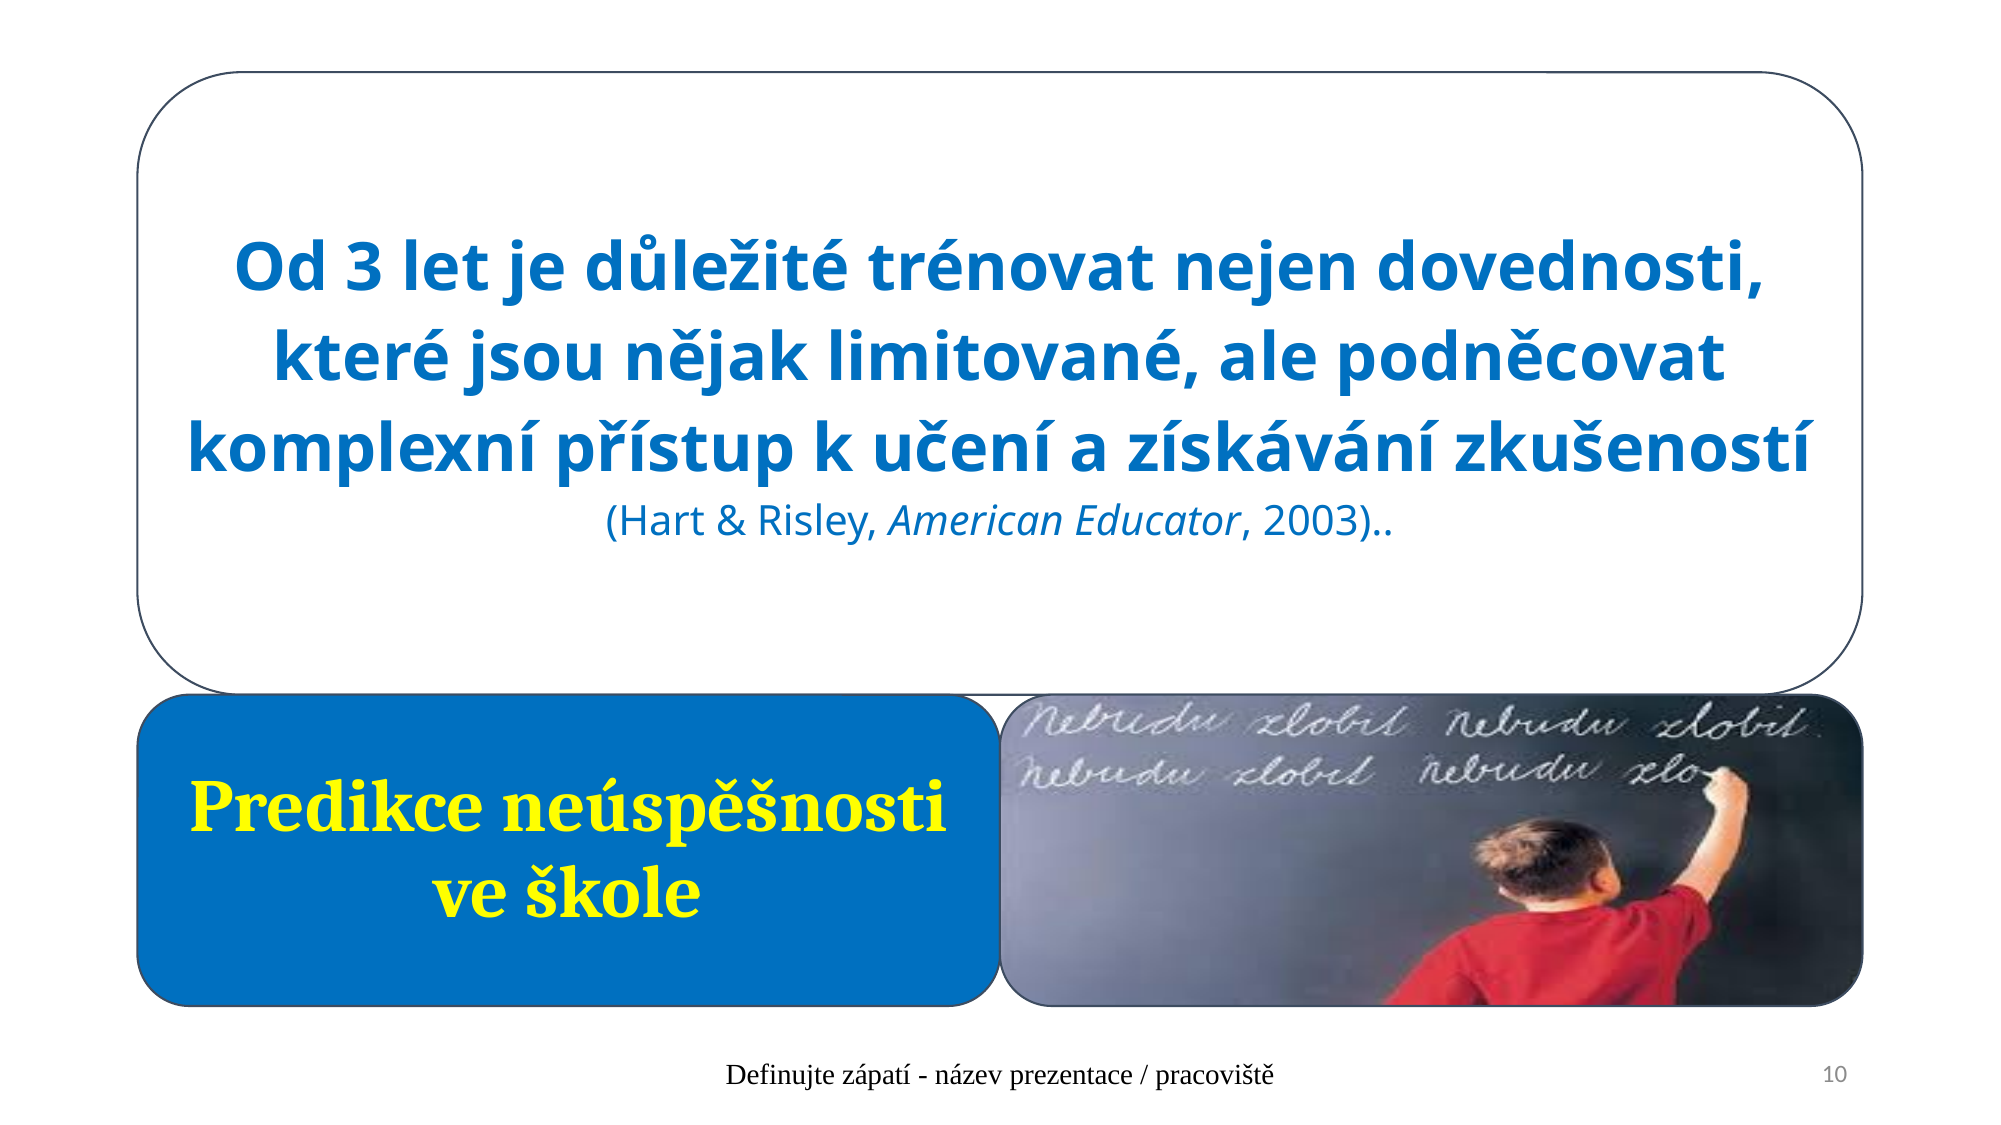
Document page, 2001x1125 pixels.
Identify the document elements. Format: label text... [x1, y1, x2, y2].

footer Definujte zápatí - název prezentace / pracoviště [662, 1042, 1338, 1103]
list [137, 72, 1863, 1006]
slide_number 10 [1412, 1042, 1863, 1103]
